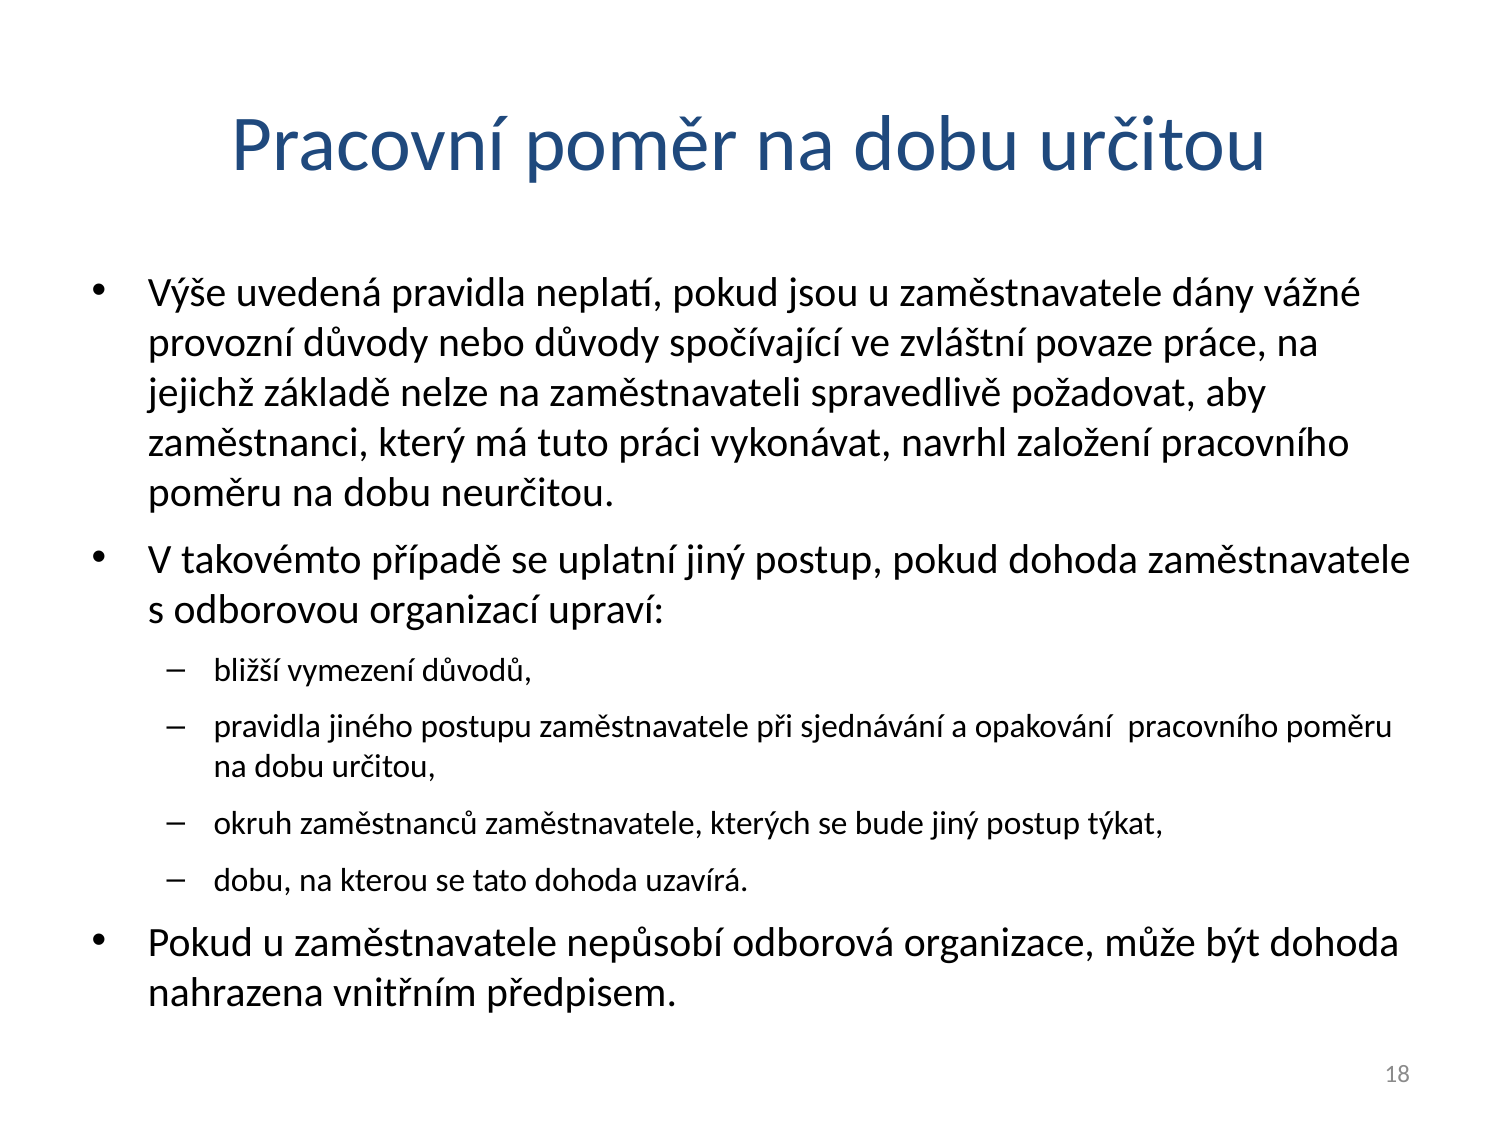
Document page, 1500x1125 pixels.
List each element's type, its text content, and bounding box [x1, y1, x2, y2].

list Výše uvedená pravidla neplatí, pokud jsou u zaměstnavatele dány vážné provozní důvody nebo důvody spočívající ve zvláštní povaze práce, na jejichž základě nelze na zaměstnavateli spravedlivě požadovat, aby zaměstnanci, který má tuto práci vykonávat, navrhl založení pracovního poměru na dobu neurčitou. V takovémto případě se uplatní jiný postup, pokud dohoda zaměstnavatele s odborovou organizací upraví: bližší vymezení důvodů, pravidla jiného postupu zaměstnavatele při sjednávání a opakování pracovního poměru na dobu určitou, okruh zaměstnanců zaměstnavatele, kterých se bude jiný postup týkat, dobu, na kterou se tato dohoda uzavírá. Pokud u zaměstnavatele nepůsobí odborová organizace, může být dohoda nahrazena vnitřním předpisem. [76, 256, 1427, 1024]
title Pracovní poměr na dobu určitou [74, 44, 1426, 233]
slide_number 18 [1074, 1042, 1425, 1103]
